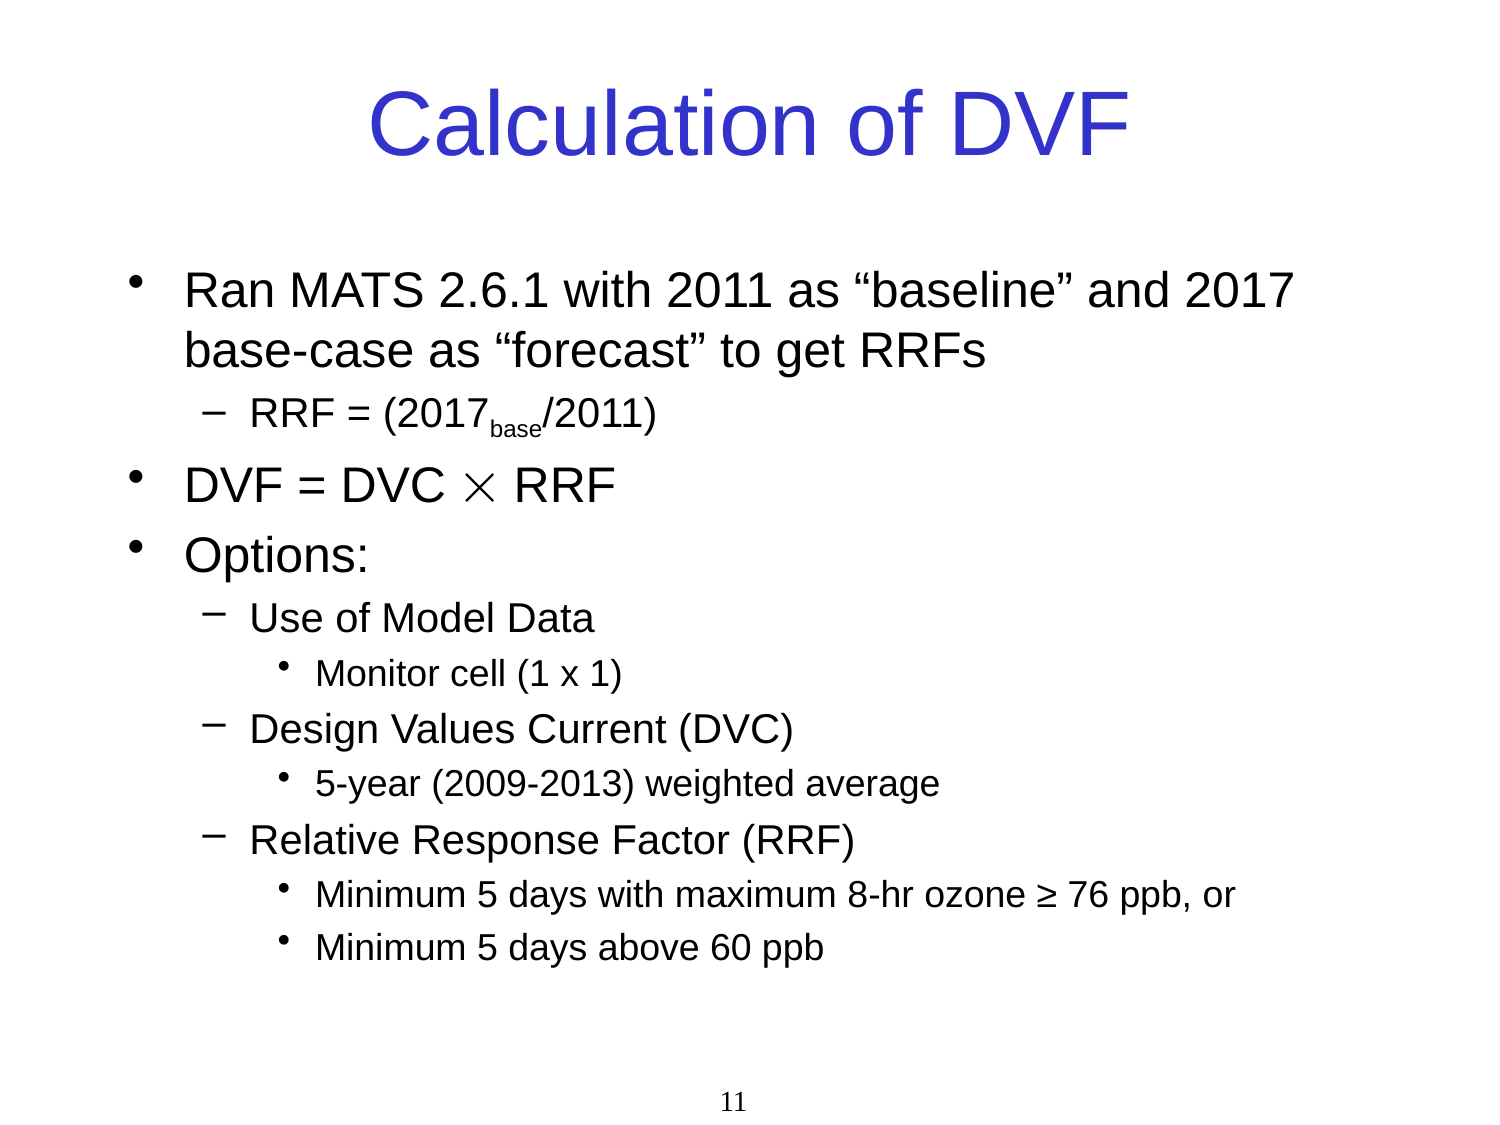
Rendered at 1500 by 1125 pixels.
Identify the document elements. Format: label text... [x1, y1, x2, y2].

slide_number 11 [637, 1074, 763, 1113]
title Calculation of DVF [112, 24, 1388, 213]
list Ran MATS 2.6.1 with 2011 as “baseline” and 2017 base-case as “forecast” to get RRFs RRF = (2017base/2011) DVF = DVC  RRF Options: Use of Model Data Monitor cell (1 x 1) Design Values Current (DVC) 5-year (2009-2013) weighted average Relative Response Factor (RRF) Minimum 5 days with maximum 8-hr ozone ≥ 76 ppb, or Minimum 5 days above 60 ppb [112, 249, 1400, 925]
